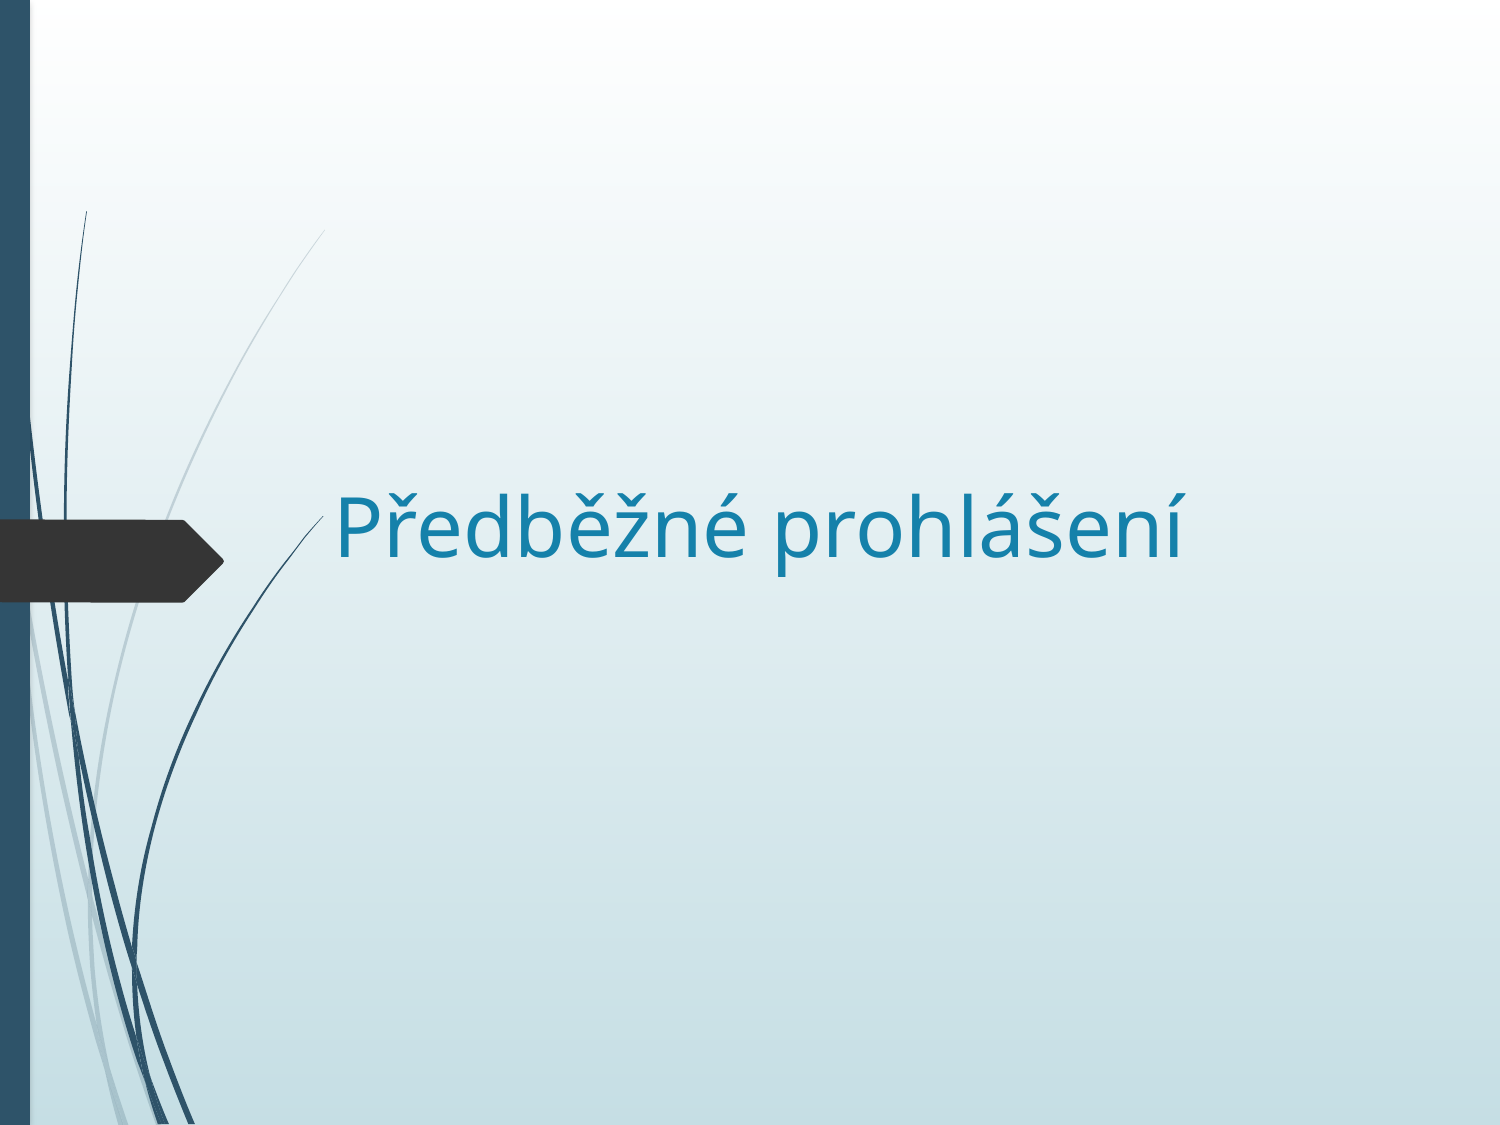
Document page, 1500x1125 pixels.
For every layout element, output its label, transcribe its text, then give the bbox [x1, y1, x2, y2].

title Předběžné prohlášení [318, 340, 1400, 582]
